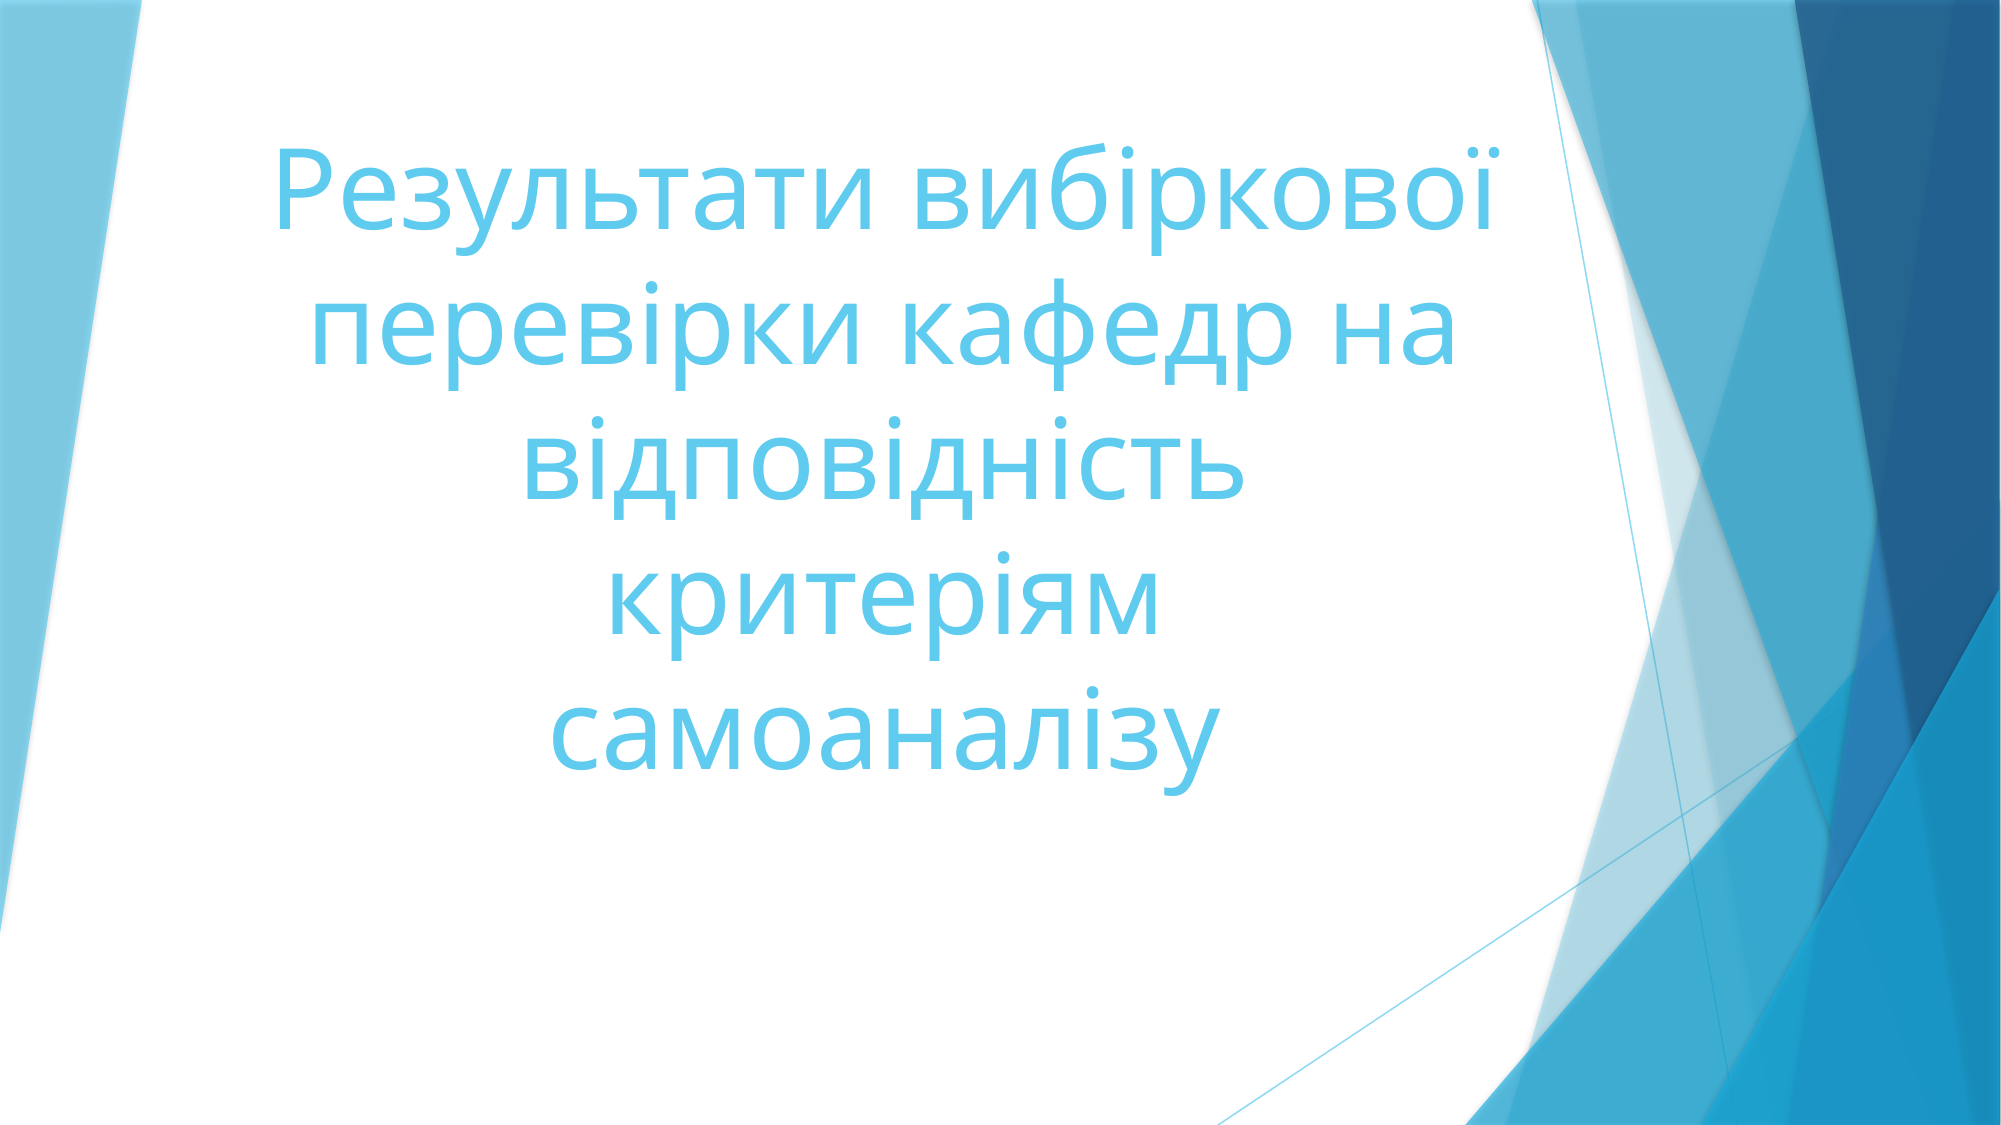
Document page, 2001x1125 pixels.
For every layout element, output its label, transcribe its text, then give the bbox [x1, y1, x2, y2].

title Результати вибіркової перевірки кафедр на відповідність критеріям самоаналізу [247, 529, 1522, 800]
